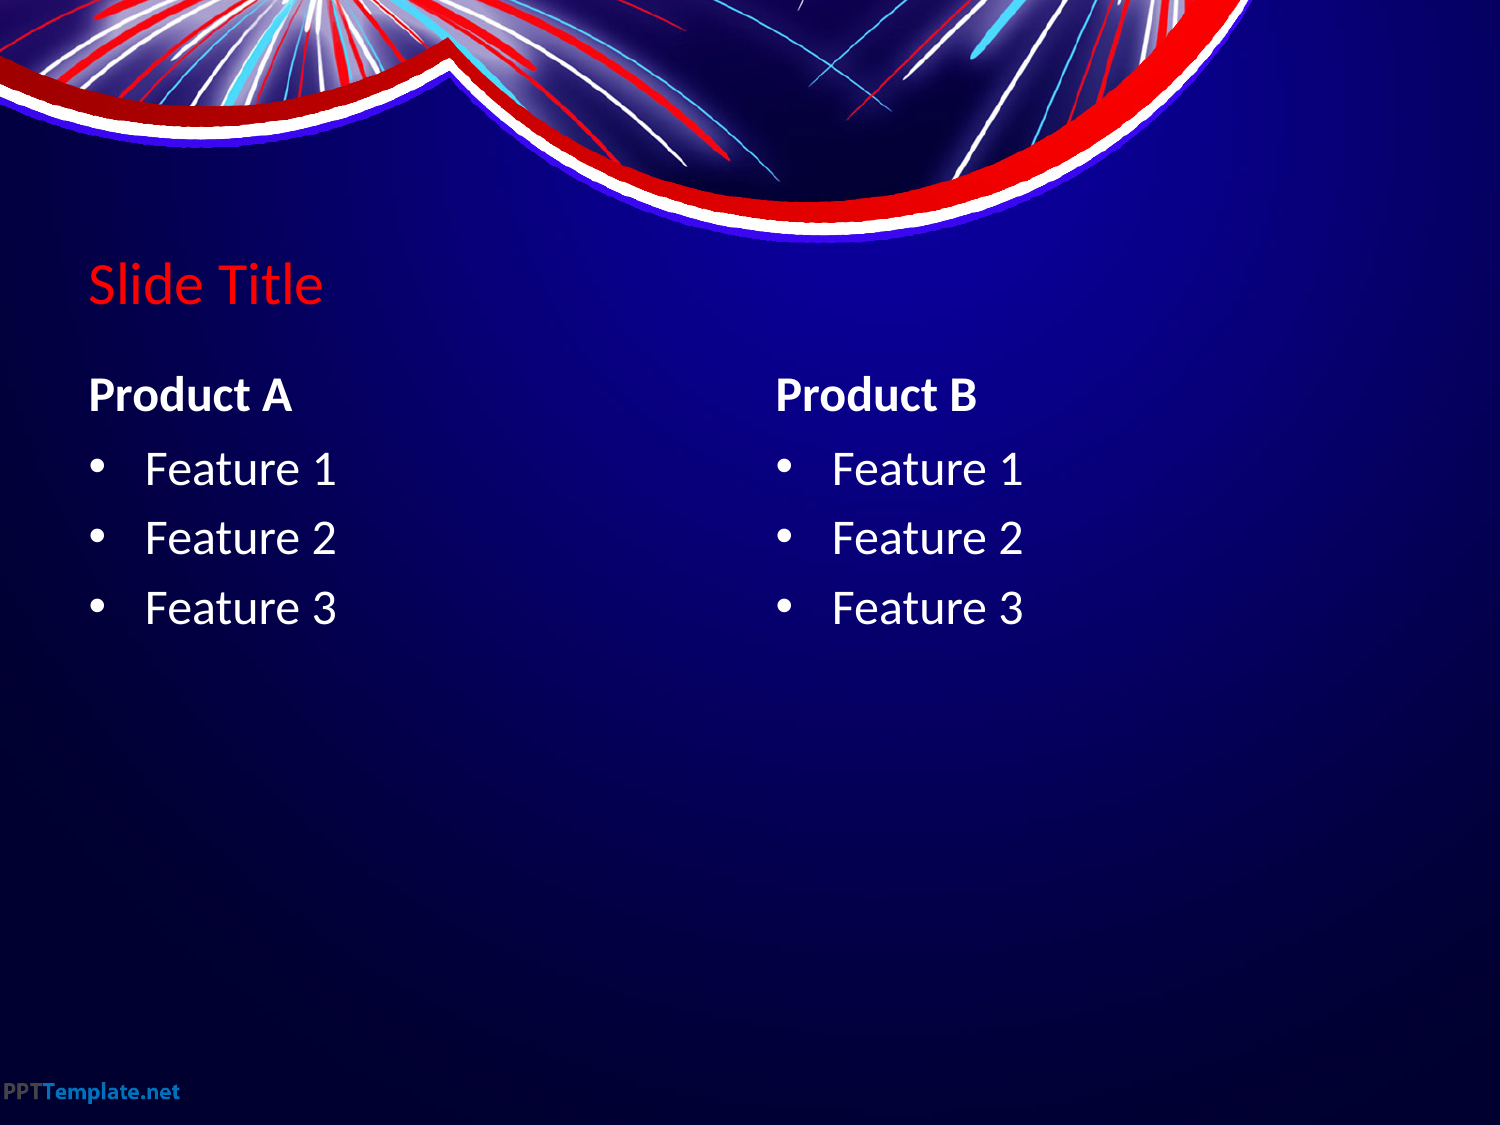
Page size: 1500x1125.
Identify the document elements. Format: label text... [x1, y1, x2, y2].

picture [0, 0, 1500, 1125]
title Slide Title [73, 236, 1424, 325]
list Feature 1 Feature 2 Feature 3 [760, 427, 1424, 926]
list Feature 1 Feature 2 Feature 3 [73, 427, 737, 926]
list Product B [760, 324, 1424, 427]
list Product A [73, 324, 737, 427]
